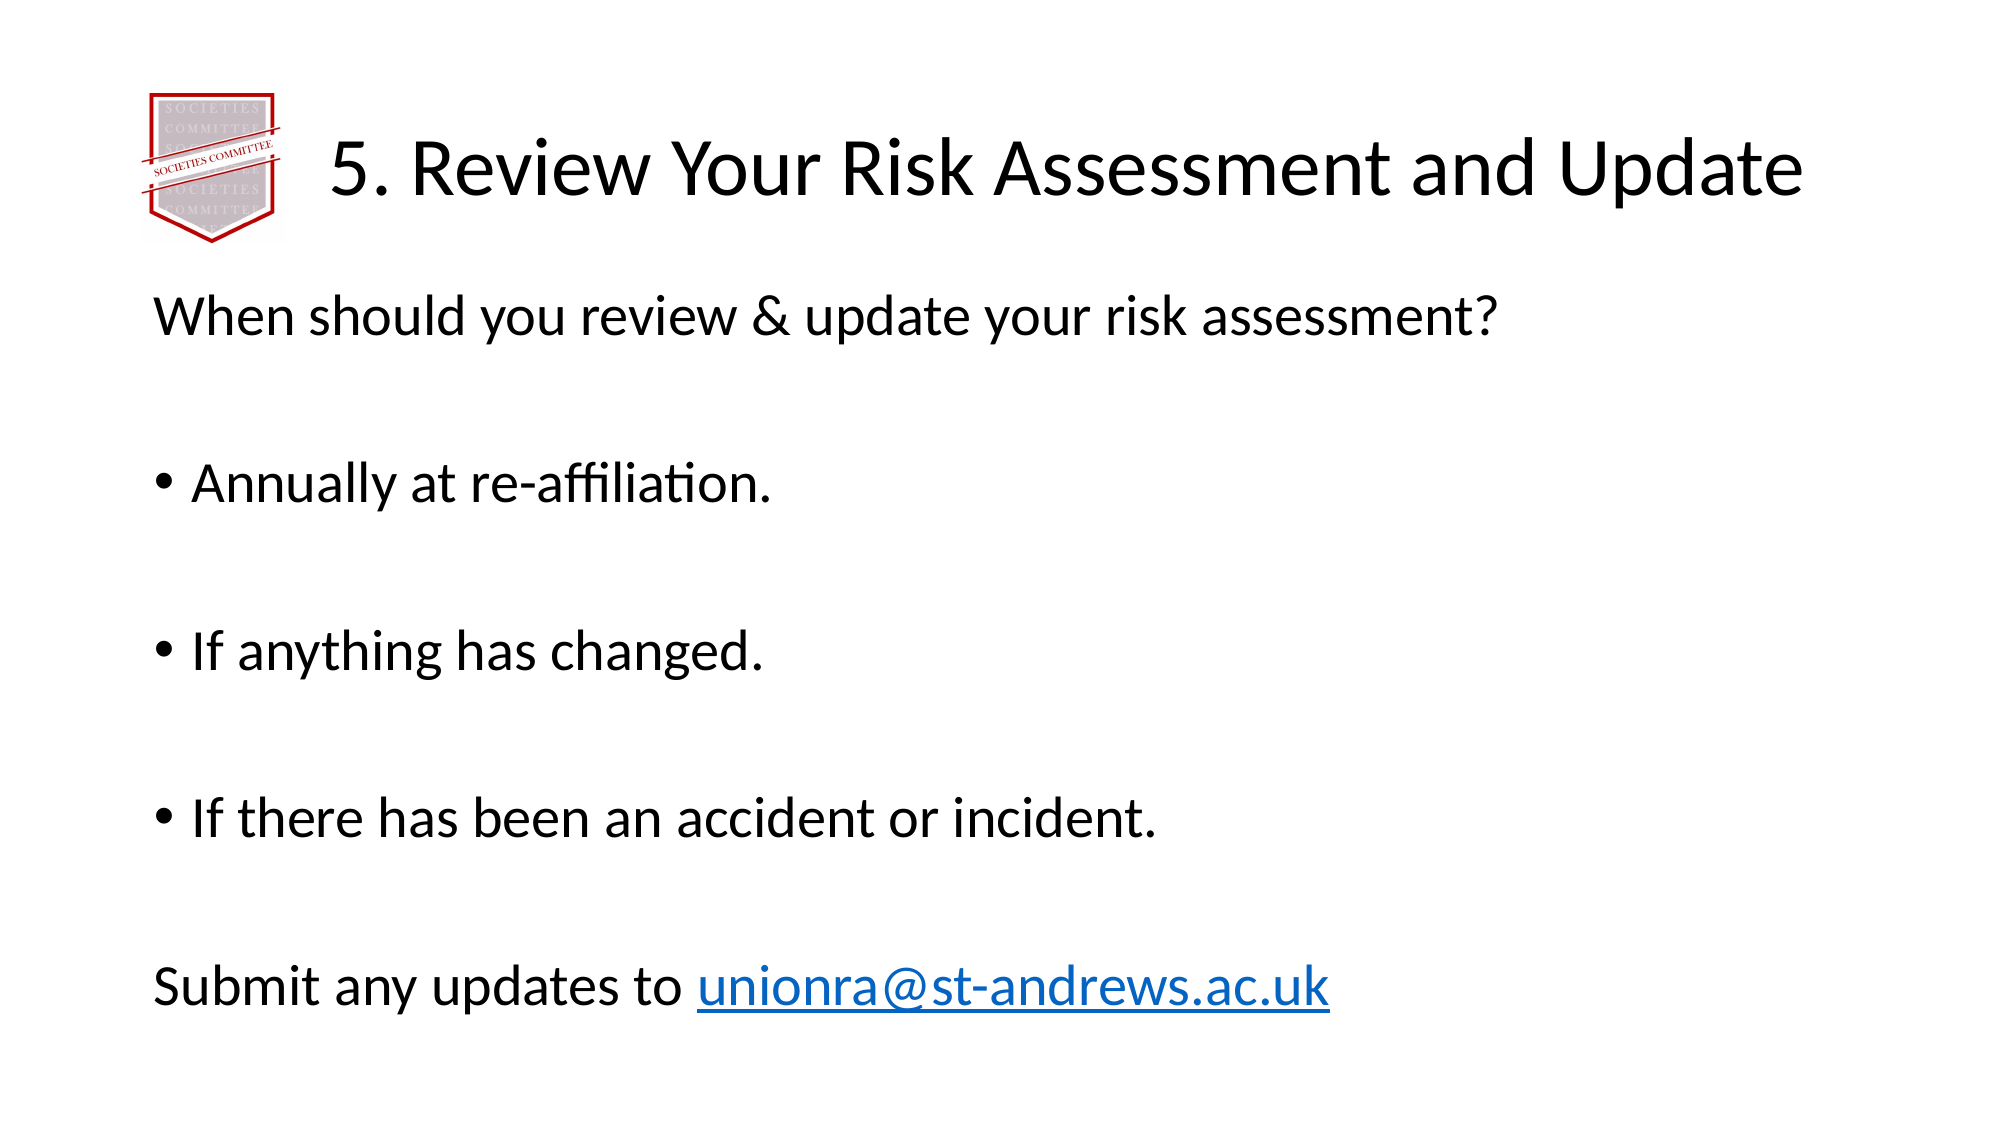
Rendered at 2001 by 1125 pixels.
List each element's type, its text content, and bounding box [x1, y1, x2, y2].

picture [138, 93, 287, 244]
title 5. Review Your Risk Assessment and Update [313, 59, 1863, 277]
list When should you review & update your risk assessment? Annually at re-affiliation. If anything has changed. If there has been an accident or incident. Submit any updates to unionra@st-andrews.ac.uk [139, 277, 1864, 1065]
